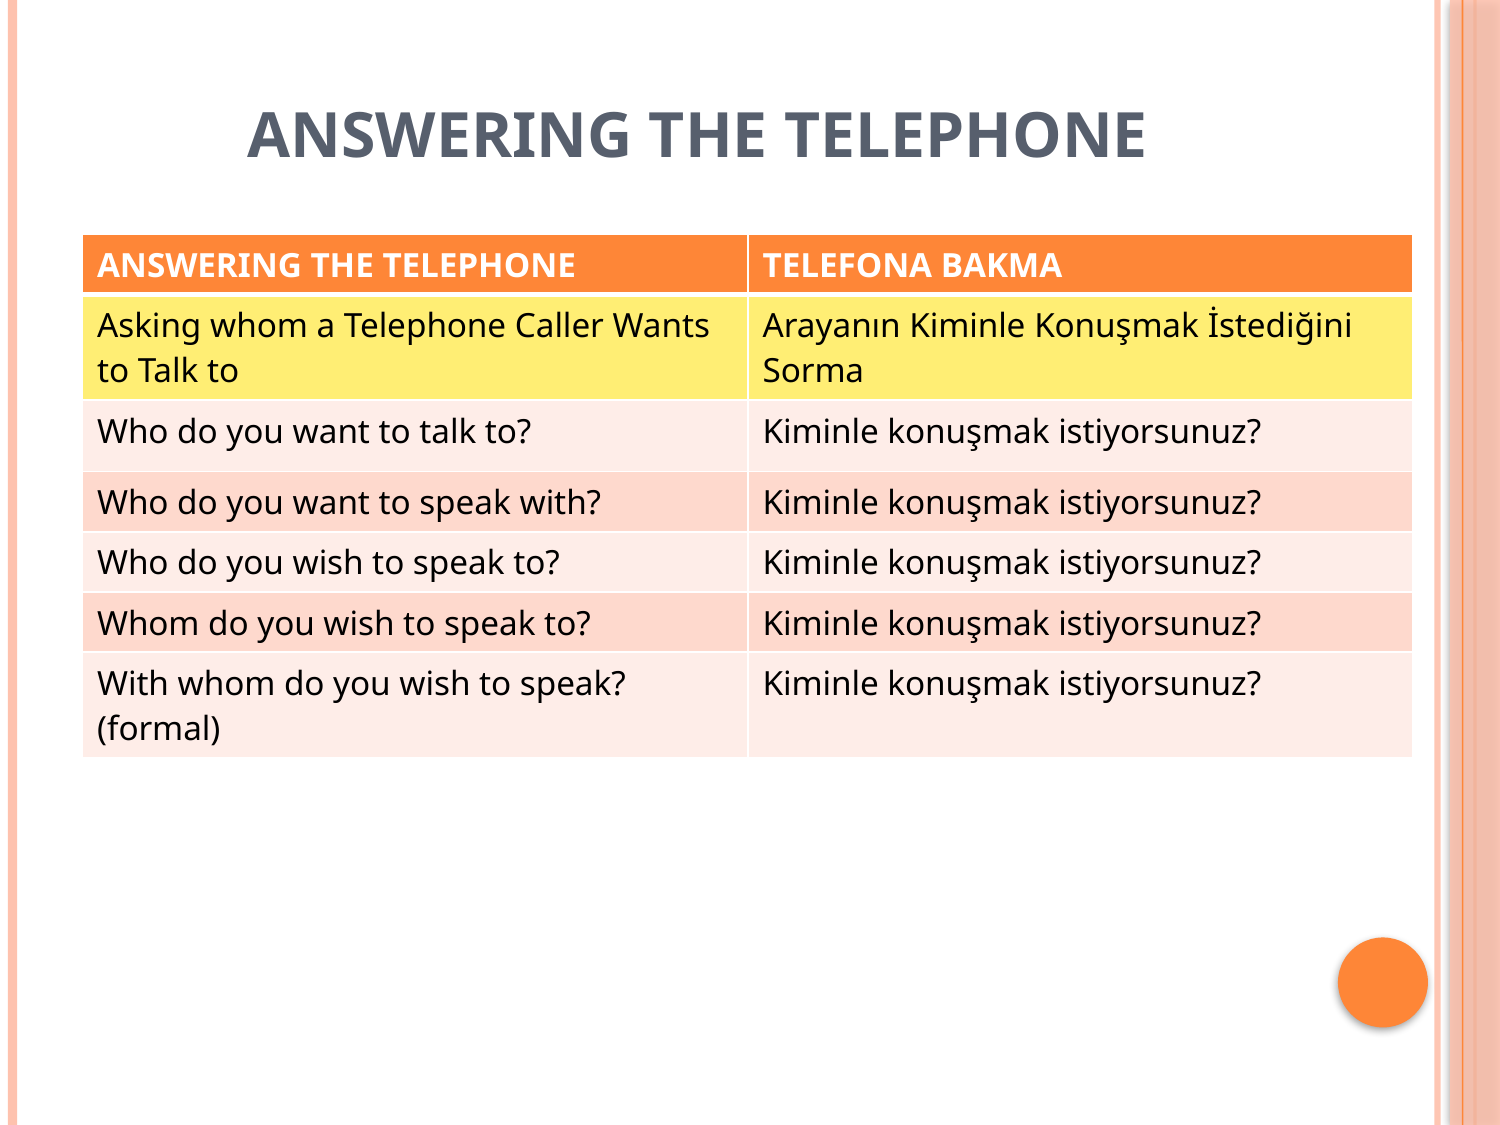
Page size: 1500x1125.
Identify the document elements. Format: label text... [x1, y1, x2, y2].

table_cell Kiminle konuşmak istiyorsunuz? [749, 472, 1412, 531]
table_header ANSWERING THE TELEPHONE [83, 235, 747, 292]
table_cell Kiminle konuşmak istiyorsunuz? [749, 593, 1412, 651]
table_cell Kiminle konuşmak istiyorsunuz? [749, 533, 1412, 591]
table_cell Kiminle konuşmak istiyorsunuz? [749, 401, 1412, 471]
table_cell With whom do you wish to speak?(formal) [83, 653, 747, 757]
table_cell Who do you want to talk to? [83, 401, 747, 471]
table_cell Who do you wish to speak to? [83, 533, 747, 591]
table_cell Arayanın Kiminle Konuşmak İstediğini Sorma [749, 297, 1412, 399]
table_cell Who do you want to speak with? [83, 472, 747, 531]
title ANSWERING THE TELEPHONE [93, 70, 1319, 178]
table_cell Whom do you wish to speak to? [83, 593, 747, 651]
table_header TELEFONA BAKMA [749, 235, 1412, 292]
table_cell Kiminle konuşmak istiyorsunuz? [749, 653, 1412, 757]
table_cell Asking whom a Telephone Caller Wants to Talk to [83, 297, 747, 399]
